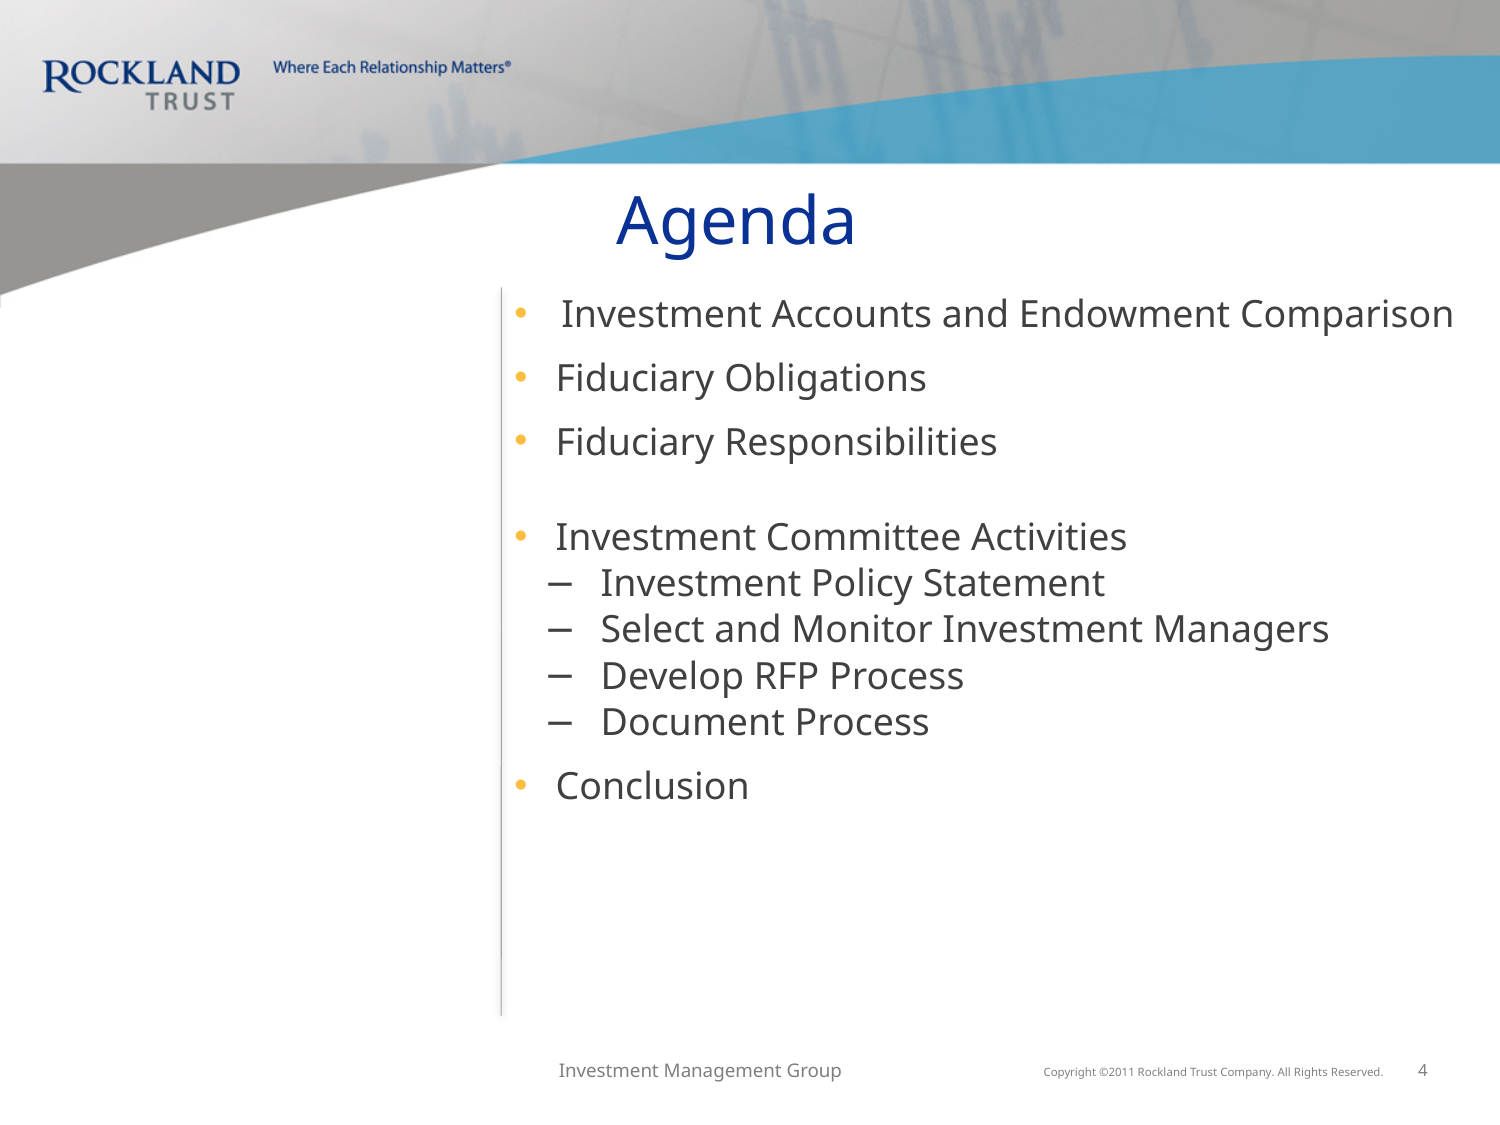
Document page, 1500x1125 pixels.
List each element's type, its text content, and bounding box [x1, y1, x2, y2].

slide_number 4 [1372, 1052, 1443, 1108]
title Agenda [616, 207, 1500, 285]
list Investment Accounts and Endowment Comparison Fiduciary Obligations Fiduciary Responsibilities Investment Committee Activities Investment Policy Statement Select and Monitor Investment Managers Develop RFP Process Document Process Conclusion [514, 289, 1474, 1011]
picture [0, 0, 1500, 308]
